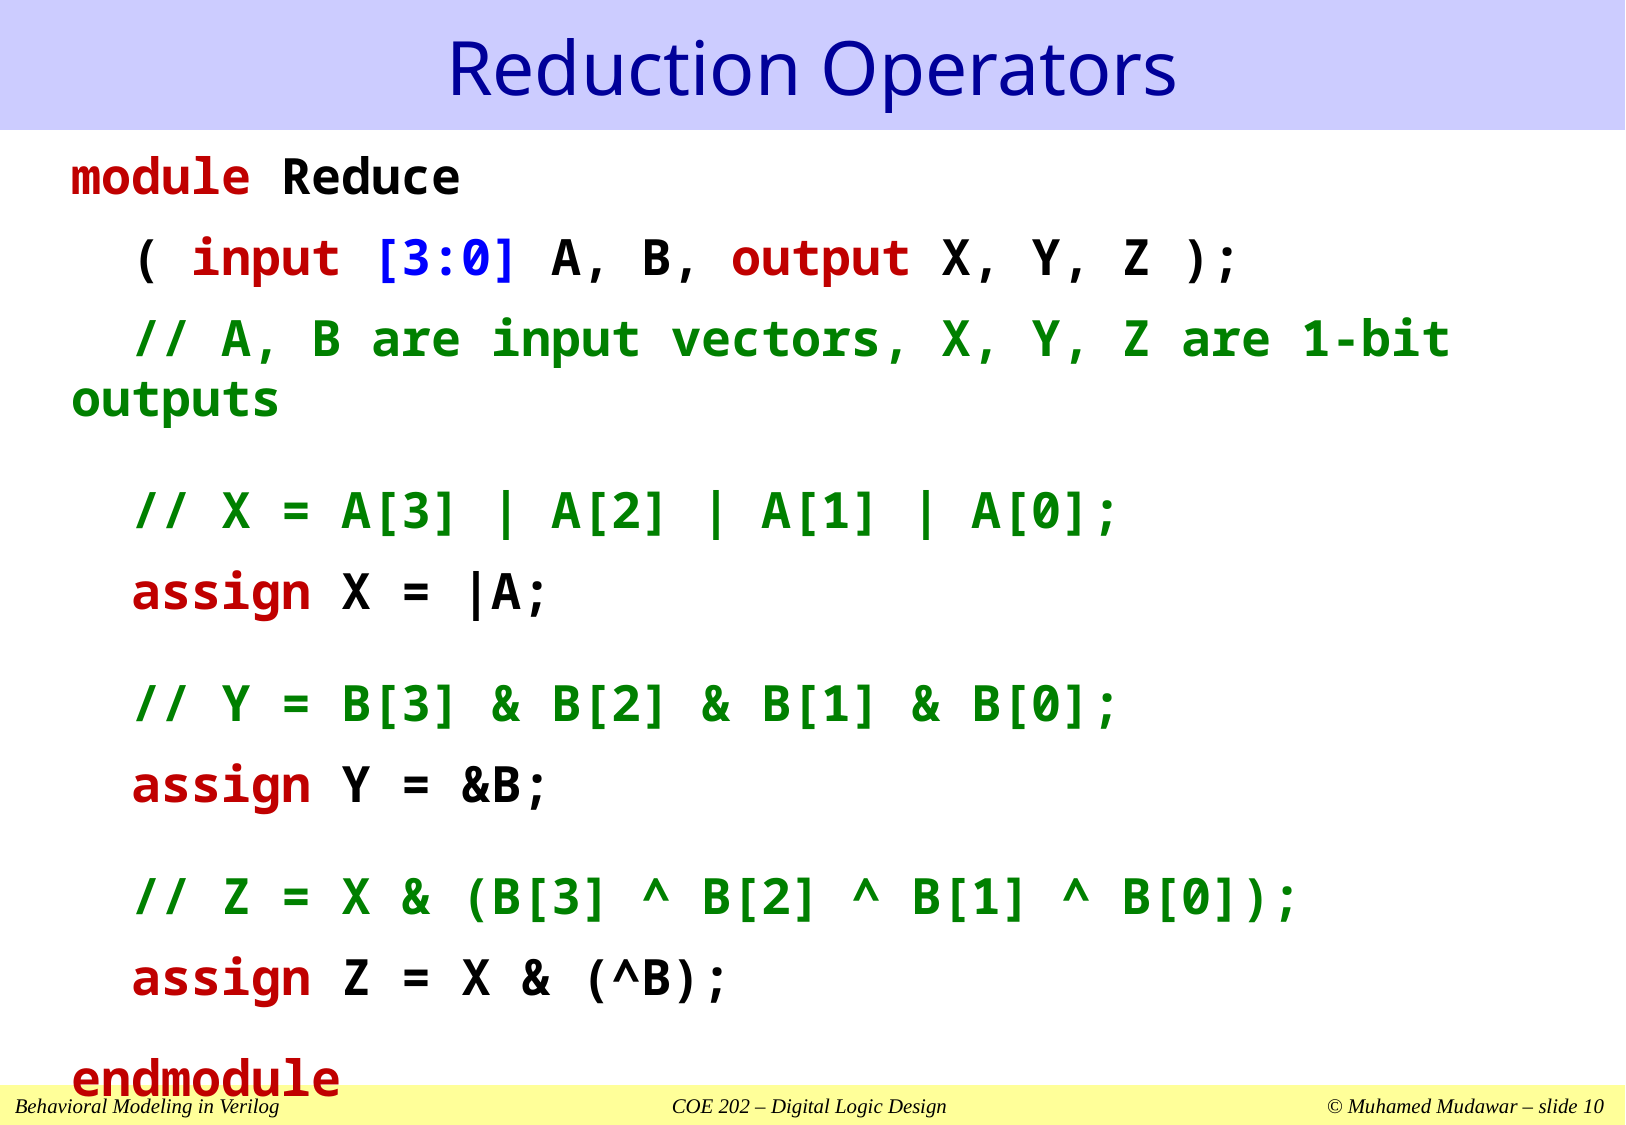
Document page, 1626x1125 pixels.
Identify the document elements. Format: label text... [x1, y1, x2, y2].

list module Reduce ( input [3:0] A, B, output X, Y, Z ); // A, B are input vectors, X, Y, Z are 1-bit outputs // X = A[3] | A[2] | A[1] | A[0]; assign X = |A; // Y = B[3] & B[2] & B[1] & B[0]; assign Y = &B; // Z = X & (B[3] ^ B[2] ^ B[1] ^ B[0]); assign Z = X & (^B); endmodule [56, 137, 1625, 1073]
title Reduction Operators [0, 0, 1625, 130]
